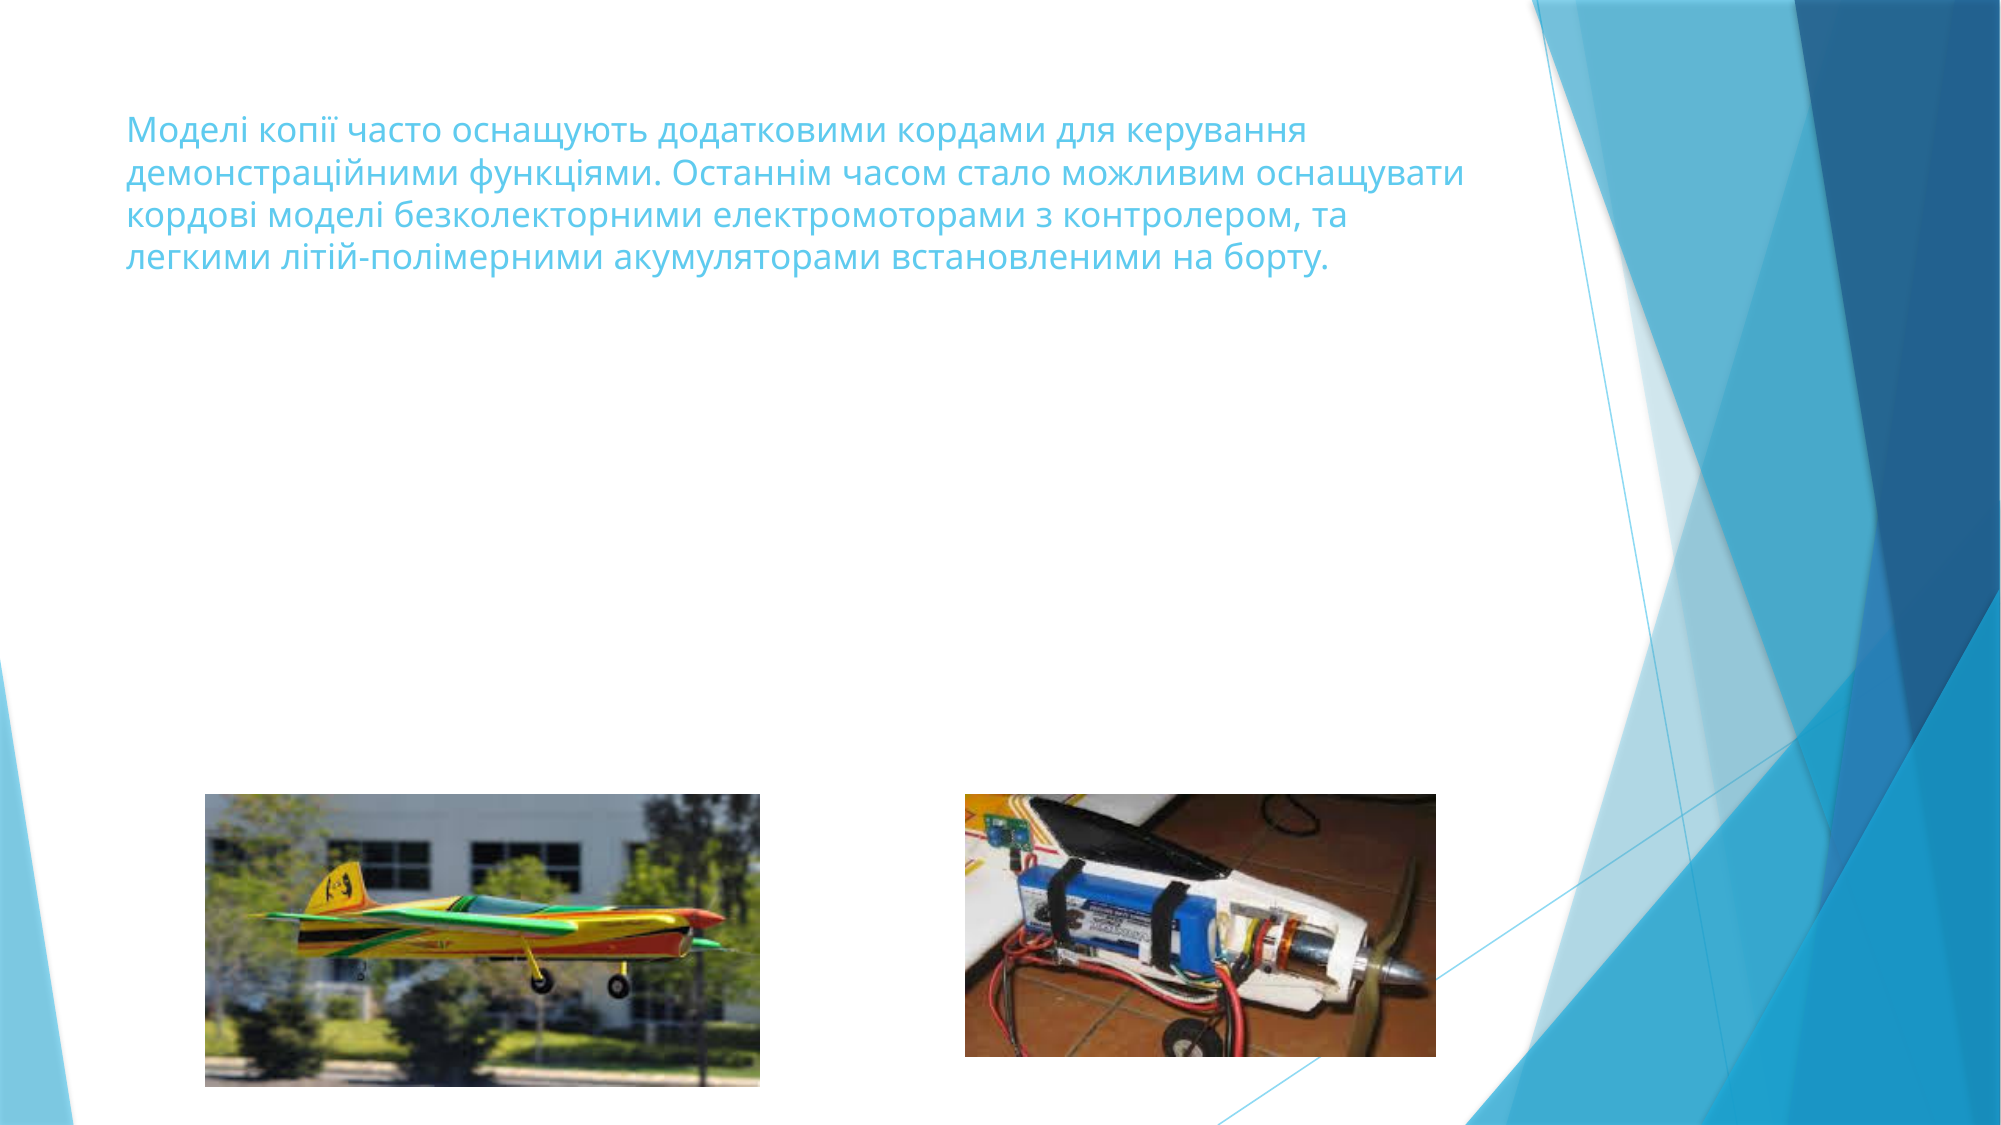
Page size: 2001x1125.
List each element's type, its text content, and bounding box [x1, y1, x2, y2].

picture [965, 793, 1437, 1058]
title Моделі копії часто оснащують додатковими кордами для керування демонстраційними функціями. Останнім часом стало можливим оснащувати кордові моделі безколекторними електромоторами з контролером, та легкими літій-полімерними акумуляторами встановленими на борту. [111, 99, 1522, 317]
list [205, 793, 760, 1087]
